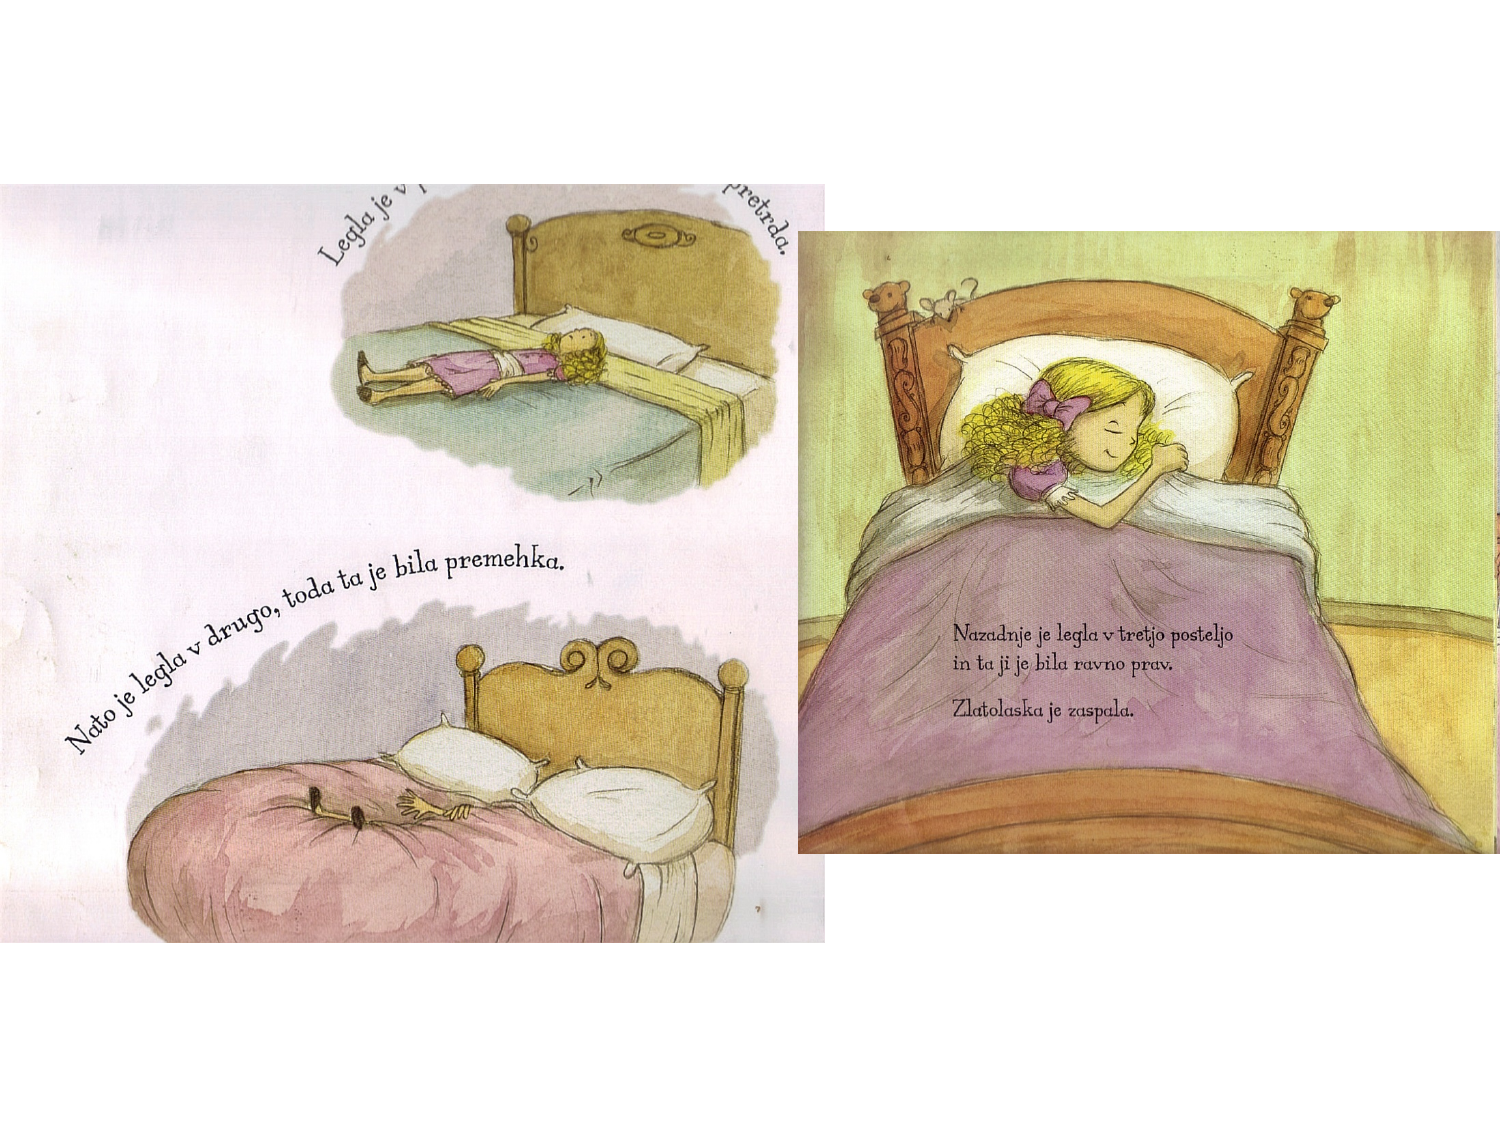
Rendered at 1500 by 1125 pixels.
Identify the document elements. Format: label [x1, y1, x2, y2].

picture [0, 184, 1500, 943]
